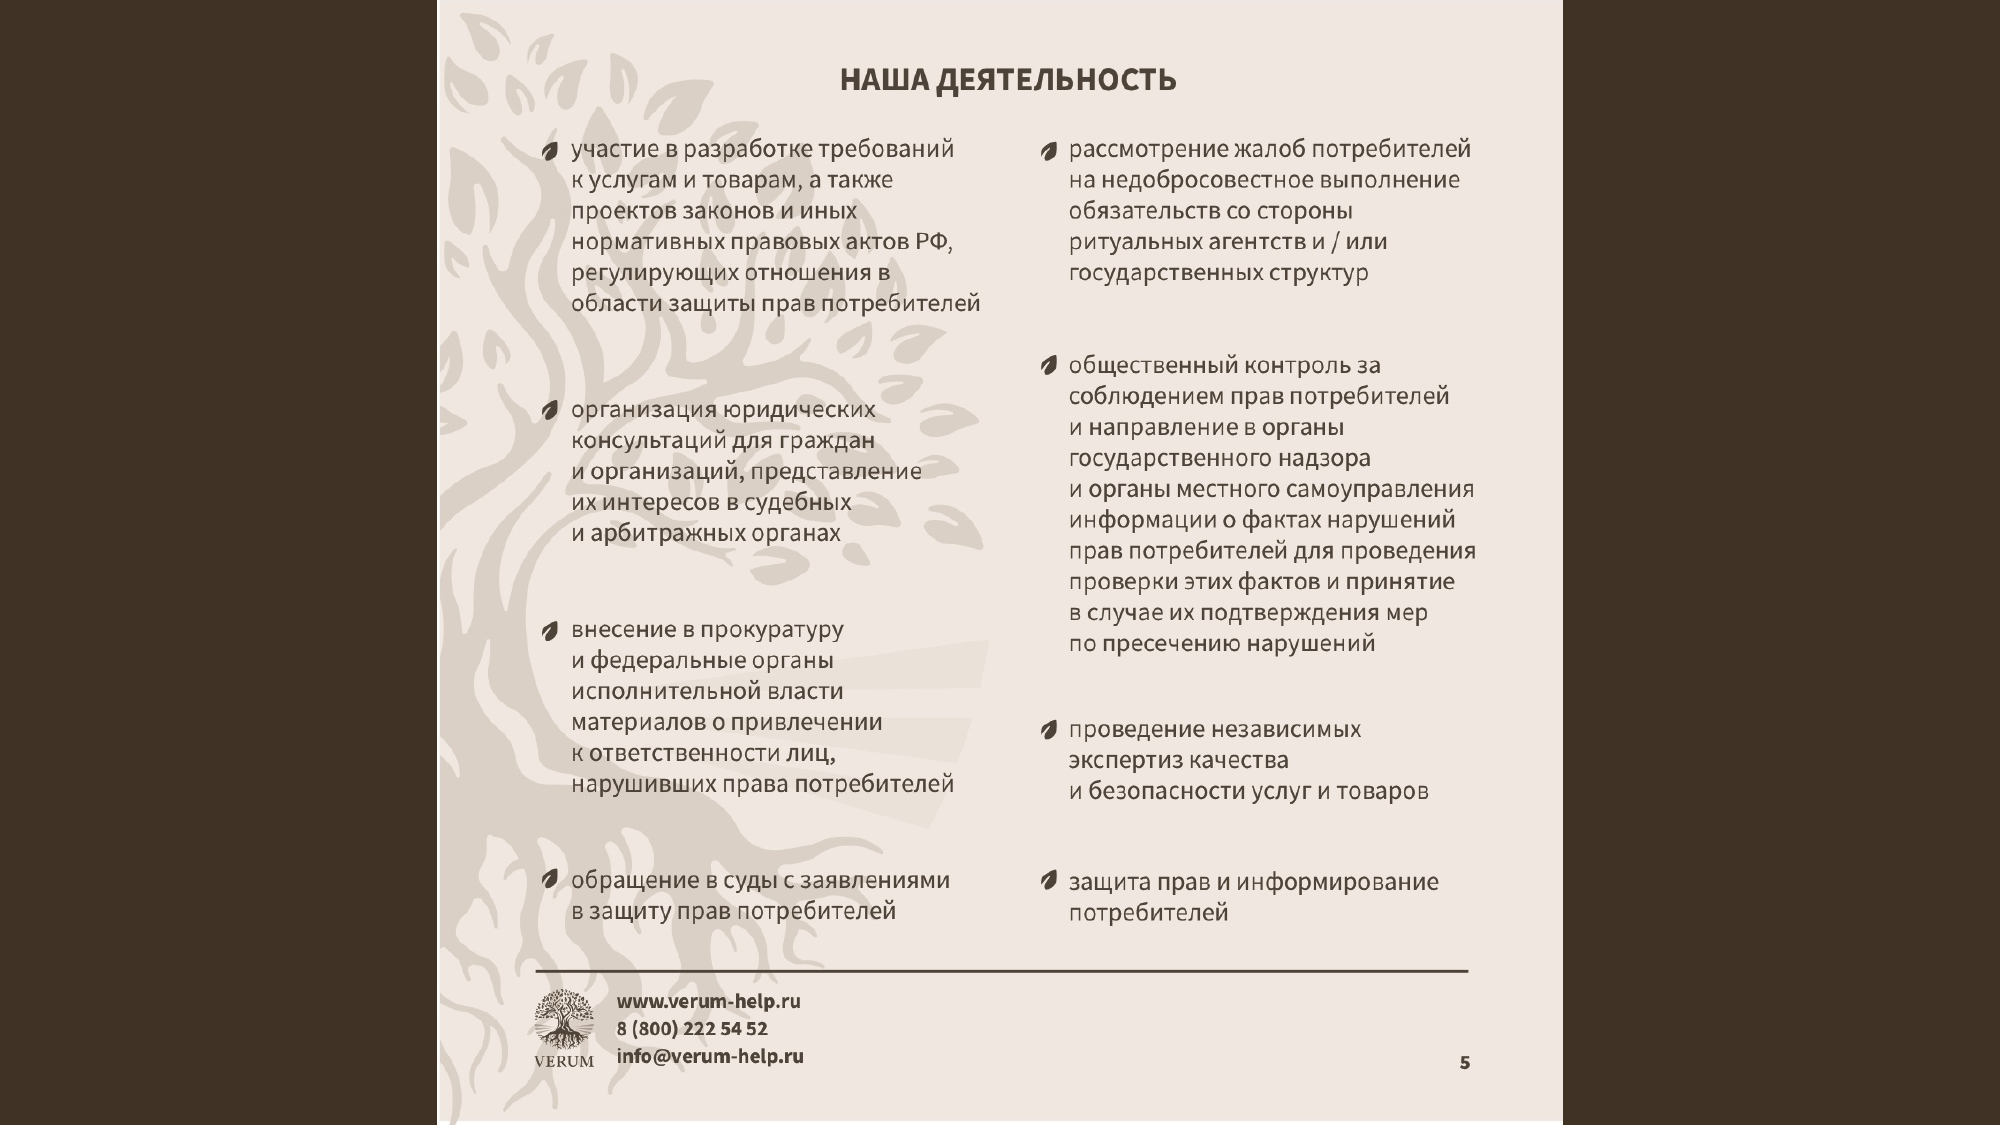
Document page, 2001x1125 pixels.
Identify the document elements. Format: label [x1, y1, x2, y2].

picture [437, 0, 1563, 1125]
